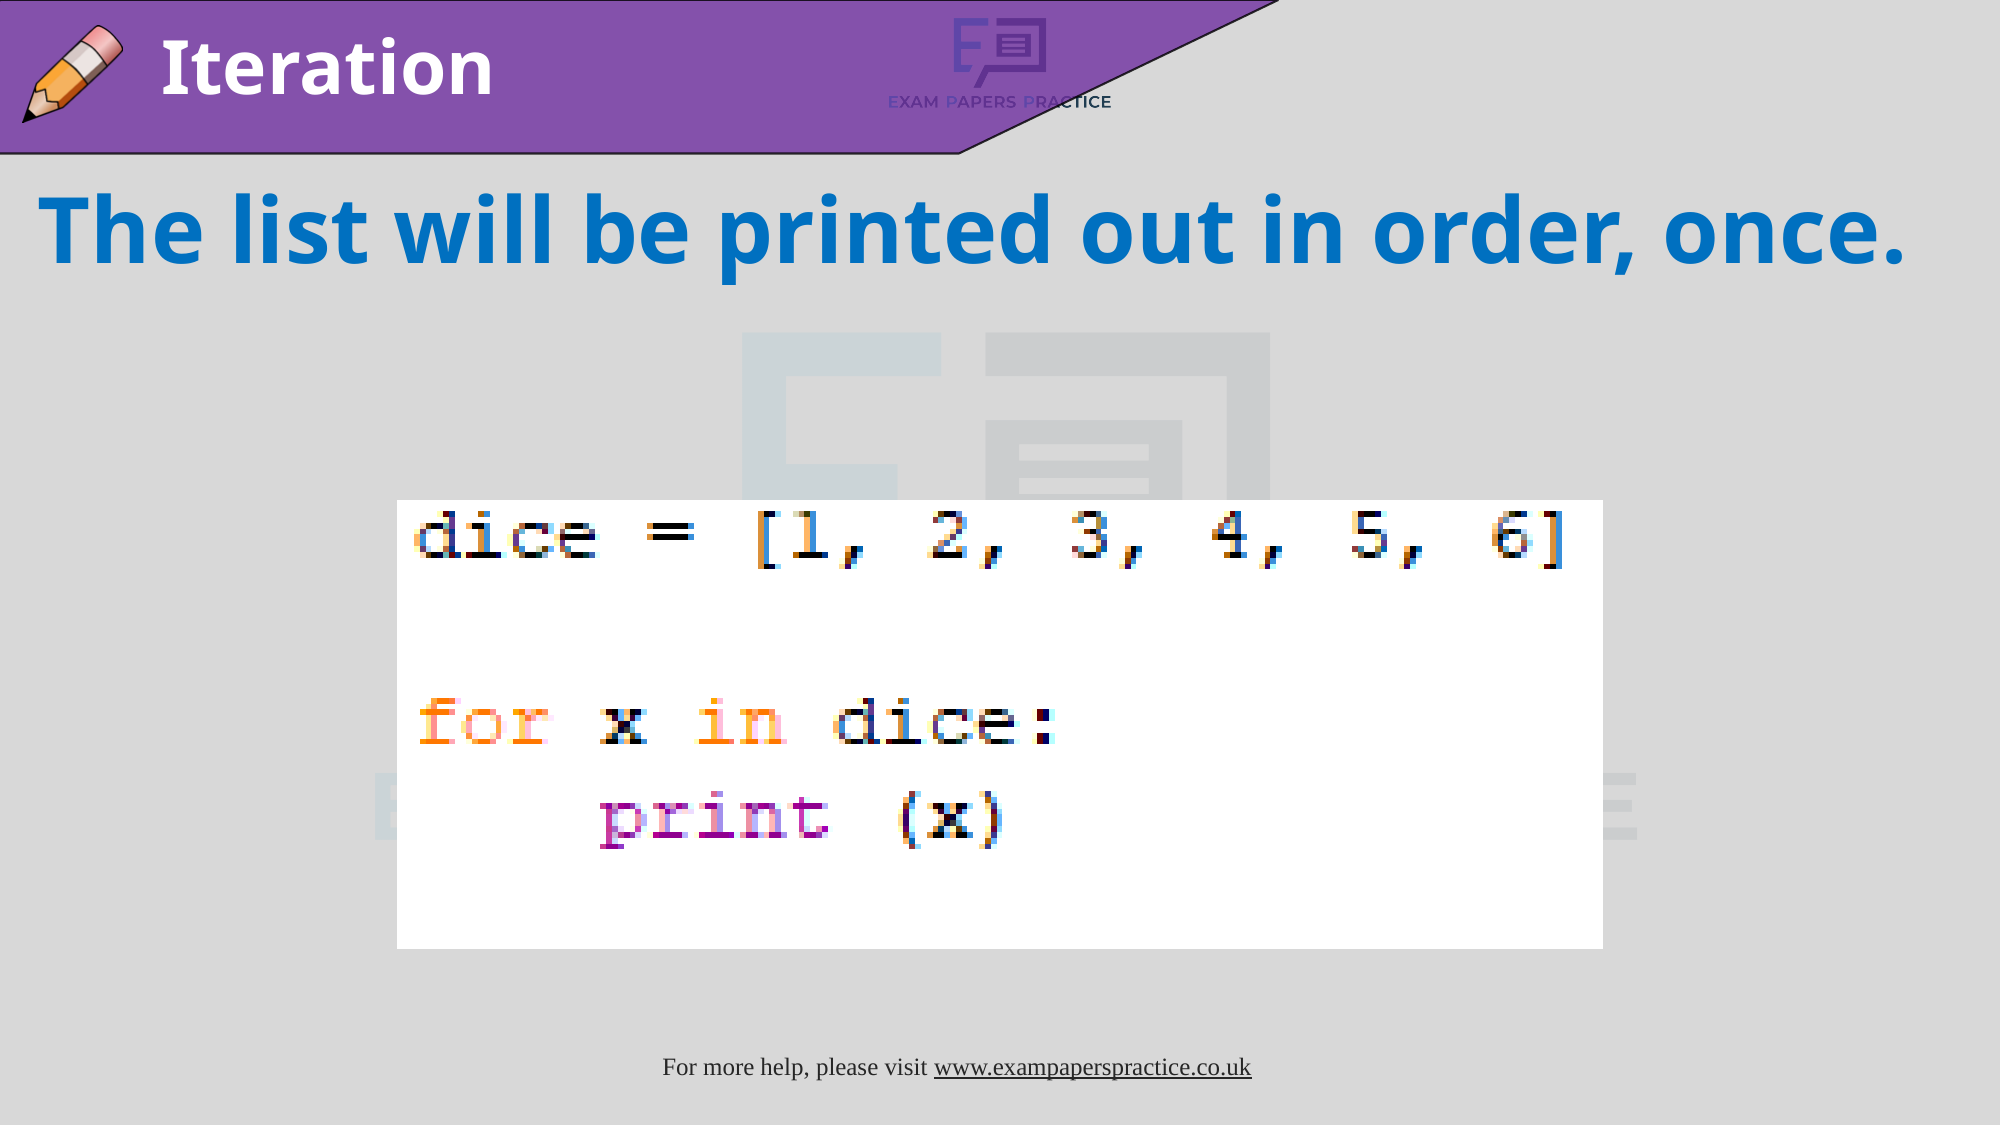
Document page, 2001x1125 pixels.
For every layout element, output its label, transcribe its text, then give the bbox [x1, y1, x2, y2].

list The list will be printed out in order, once. [22, 176, 1974, 1120]
picture [22, 25, 123, 123]
list Iteration [146, 22, 960, 134]
picture [397, 500, 1603, 949]
